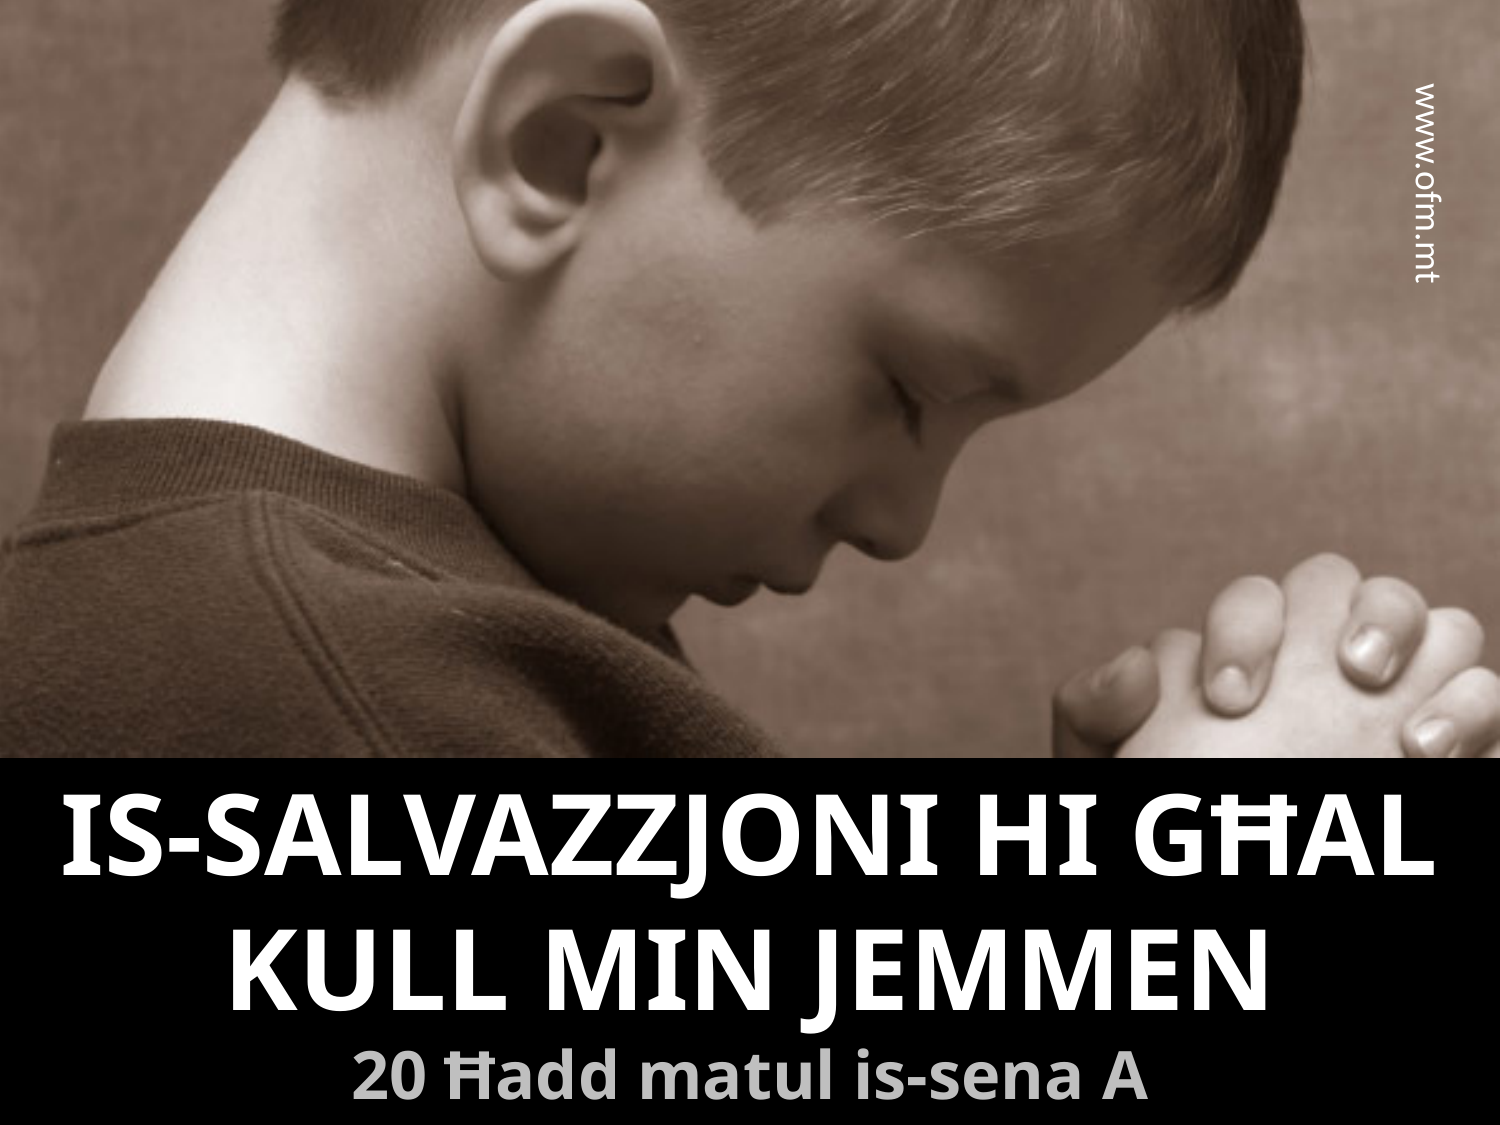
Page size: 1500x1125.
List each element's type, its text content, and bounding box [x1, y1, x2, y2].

title IS-SALVAZZJONI HI GĦAL KULL MIN JEMMEN 20 Ħadd matul is-sena A [0, 765, 1500, 1125]
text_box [0, 0, 1500, 758]
